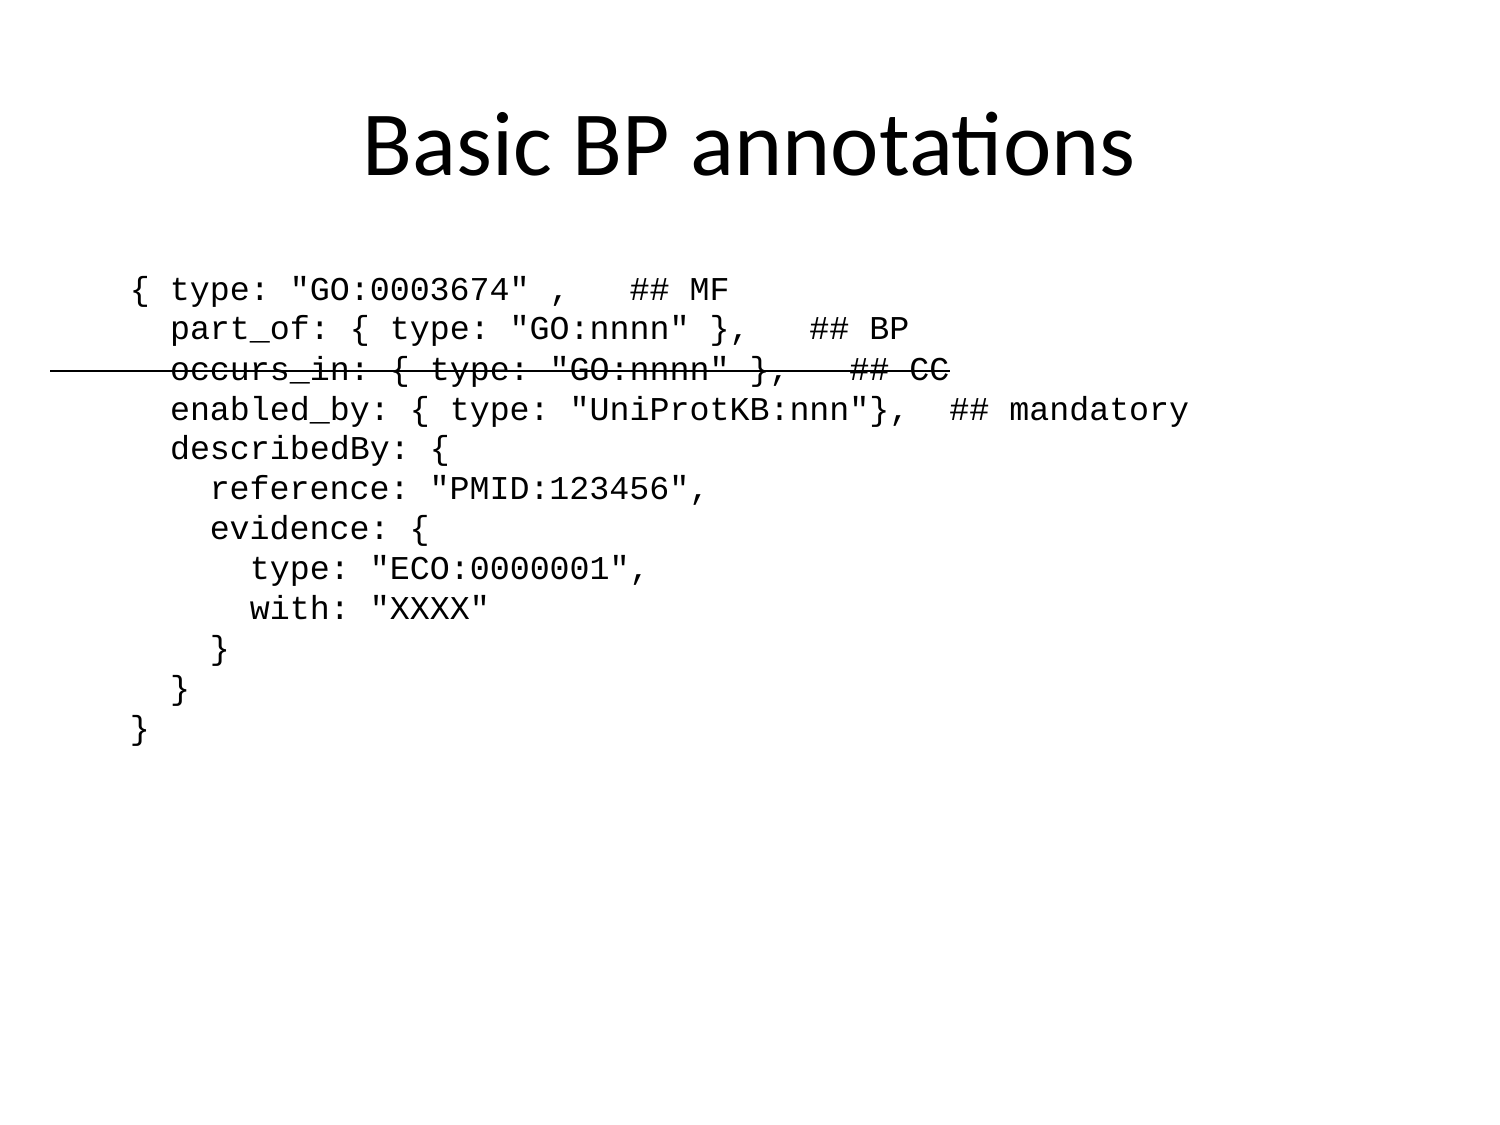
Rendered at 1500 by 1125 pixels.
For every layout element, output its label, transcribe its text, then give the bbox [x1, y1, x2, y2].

text_box { type: "GO:0003674" , ## MF part_of: { type: "GO:nnnn" }, ## BP occurs_in: { type: "GO:nnnn" }, ## CC enabled_by: { type: "UniProtKB:nnn"}, ## mandatory describedBy: { reference: "PMID:123456", evidence: { type: "ECO:0000001", with: "XXXX" } } } [35, 259, 1386, 754]
title Basic BP annotations [75, 45, 1425, 233]
